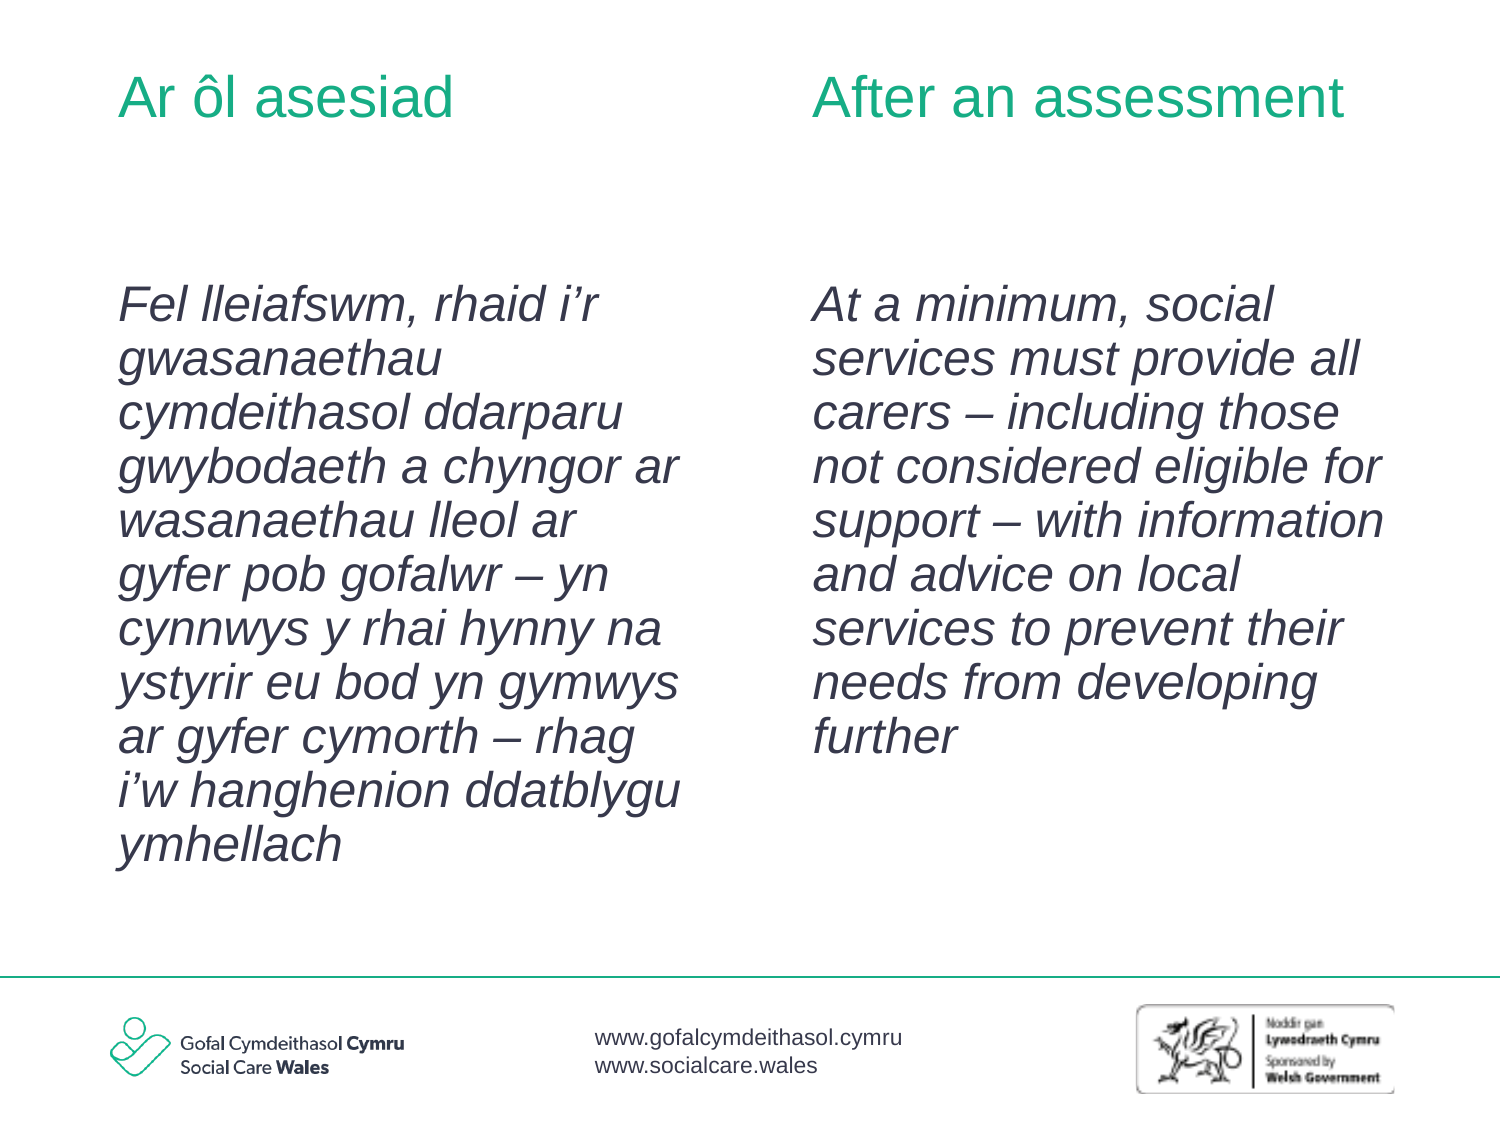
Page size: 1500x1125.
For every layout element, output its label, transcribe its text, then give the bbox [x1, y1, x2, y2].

list After an assessment [797, 59, 1404, 168]
list At a minimum, social services must provide all carers – including those not considered eligible for support – with information and advice on local services to prevent their needs from developing further [797, 270, 1403, 903]
list Fel lleiafswm, rhaid i’r gwasanaethau cymdeithasol ddarparu gwybodaeth a chyngor ar wasanaethau lleol ar gyfer pob gofalwr – yn cynnwys y rhai hynny na ystyrir eu bod yn gymwys ar gyfer cymorth – rhag i’w hanghenion ddatblygu ymhellach [103, 270, 707, 903]
title Ar ôl asesiad [103, 59, 707, 230]
